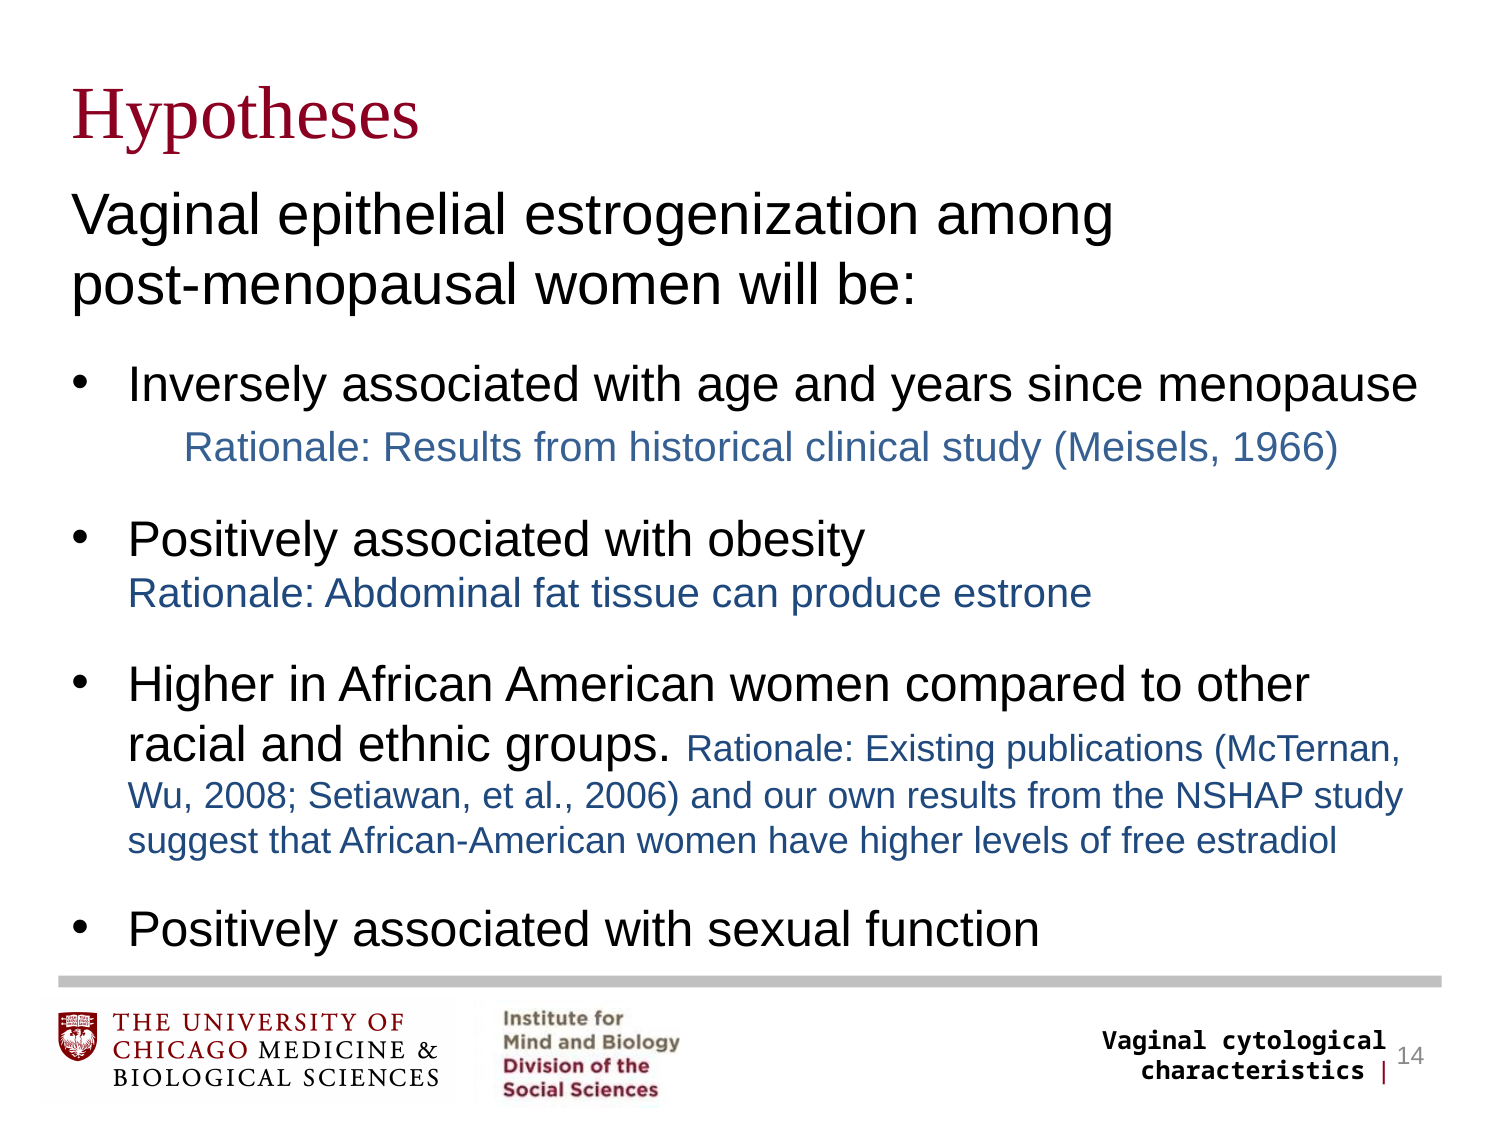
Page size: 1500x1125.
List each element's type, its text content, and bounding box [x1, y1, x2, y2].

slide_number 14 [1403, 1024, 1440, 1085]
picture [41, 996, 455, 1105]
list Hypotheses [56, 56, 1201, 148]
footer Vaginal cytological characteristics | [927, 1024, 1403, 1085]
list Vaginal epithelial estrogenization among post-menopausal women will be: Inversely associated with age and years since menopause Rationale: Results from historical clinical study (Meisels, 1966) Positively associated with obesity Rationale: Abdominal fat tissue can produce estrone Higher in African American women compared to other racial and ethnic groups. Rationale: Existing publications (McTernan, Wu, 2008; Setiawan, et al., 2006) and our own results from the NSHAP study suggest that African-American women have higher levels of free estradiol Positively associated with sexual function [56, 168, 1442, 953]
picture [474, 999, 680, 1108]
